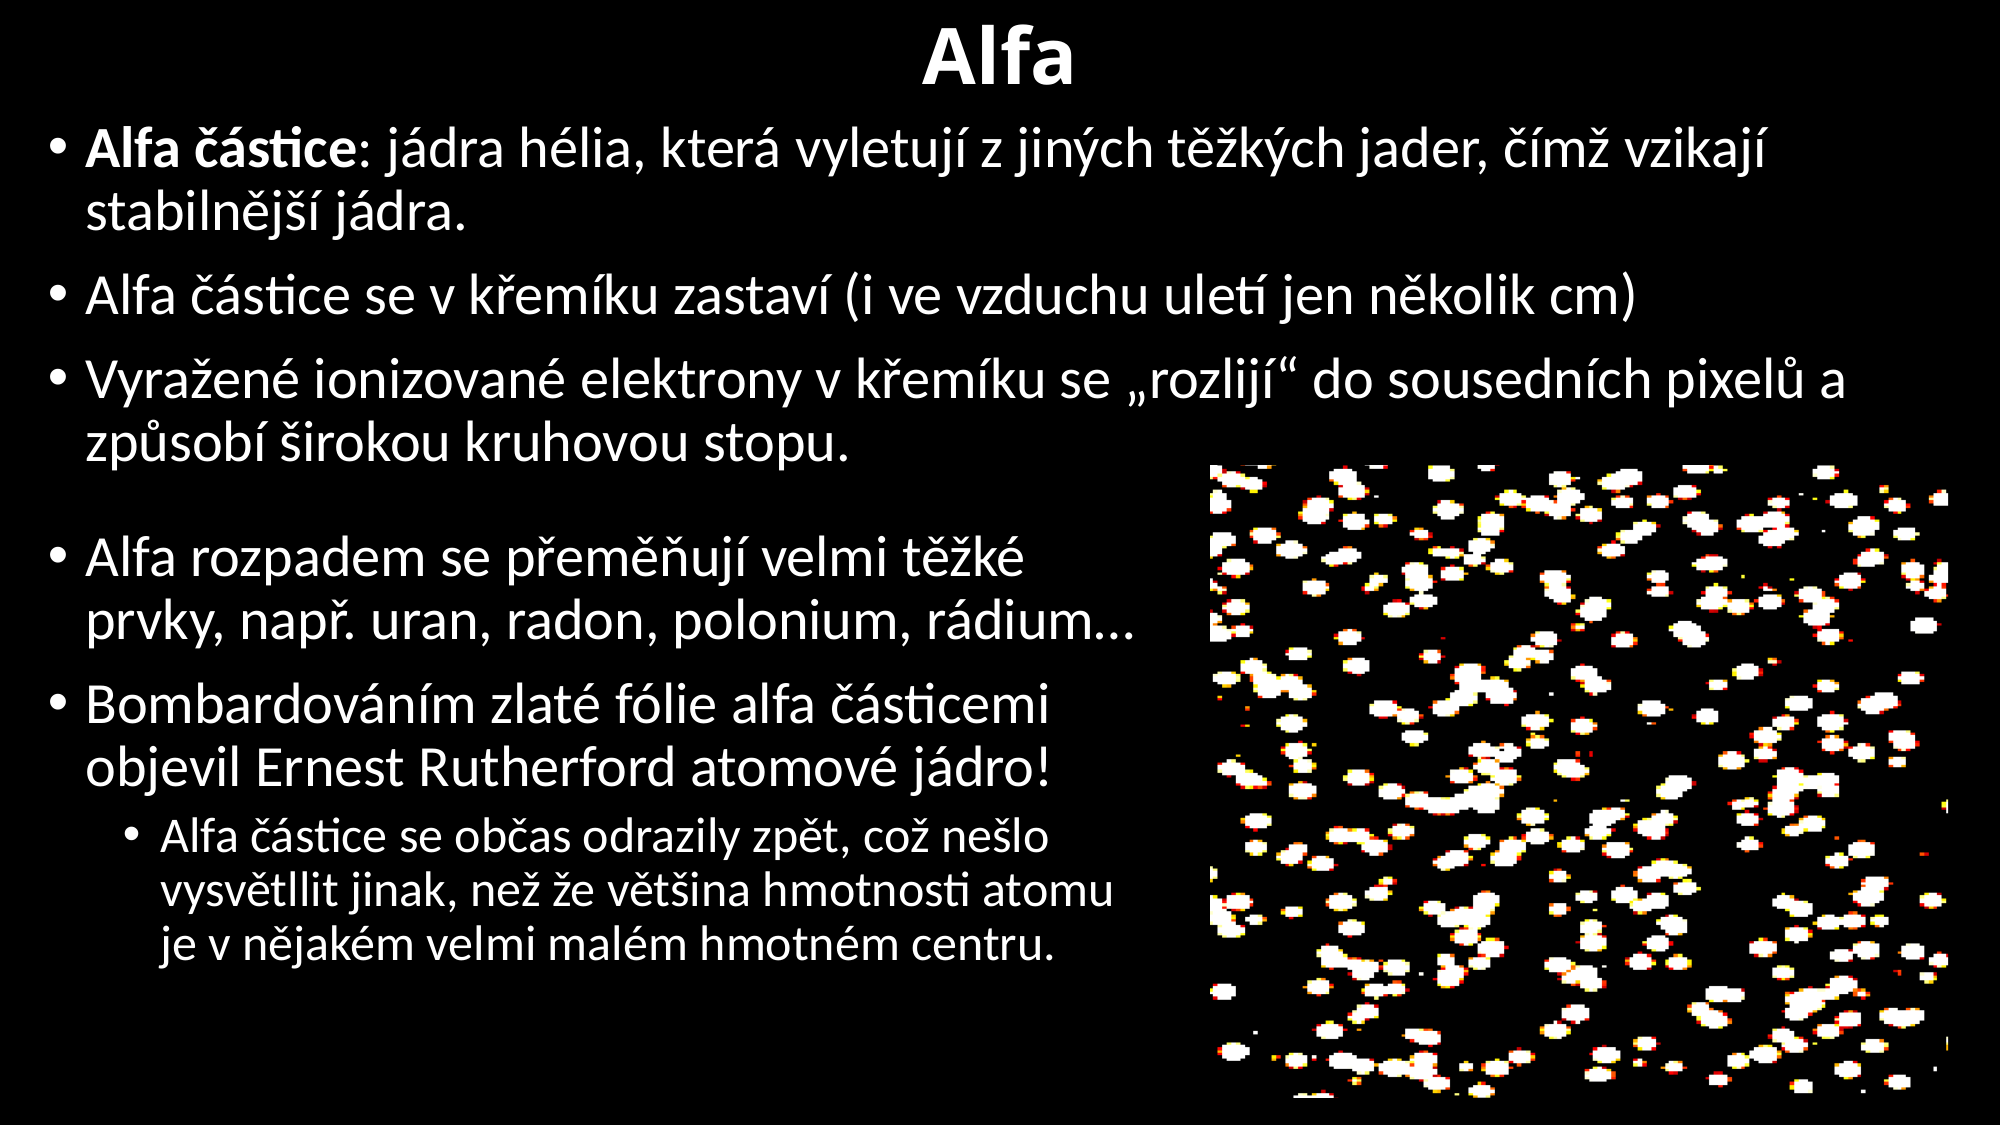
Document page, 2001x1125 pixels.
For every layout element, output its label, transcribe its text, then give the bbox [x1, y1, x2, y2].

title Alfa [137, 9, 1863, 109]
text_box Alfa rozpadem se přeměňují velmi těžké prvky, např. uran, radon, polonium, rádium… Bombardováním zlaté fólie alfa částicemi objevil Ernest Rutherford atomové jádro! Alfa částice se občas odrazily zpět, což nešlo vysvětllit jinak, než že většina hmotnosti atomu je v nějakém velmi malém hmotném centru. [32, 519, 1173, 1076]
picture [1210, 465, 1949, 1098]
list Alfa částice: jádra hélia, která vyletují z jiných těžkých jader, čímž vzikají stabilnější jádra. Alfa částice se v křemíku zastaví (i ve vzduchu uletí jen několik cm) Vyražené ionizované elektrony v křemíku se „rozlijí“ do sousedních pixelů a způsobí širokou kruhovou stopu. [33, 109, 1949, 1098]
